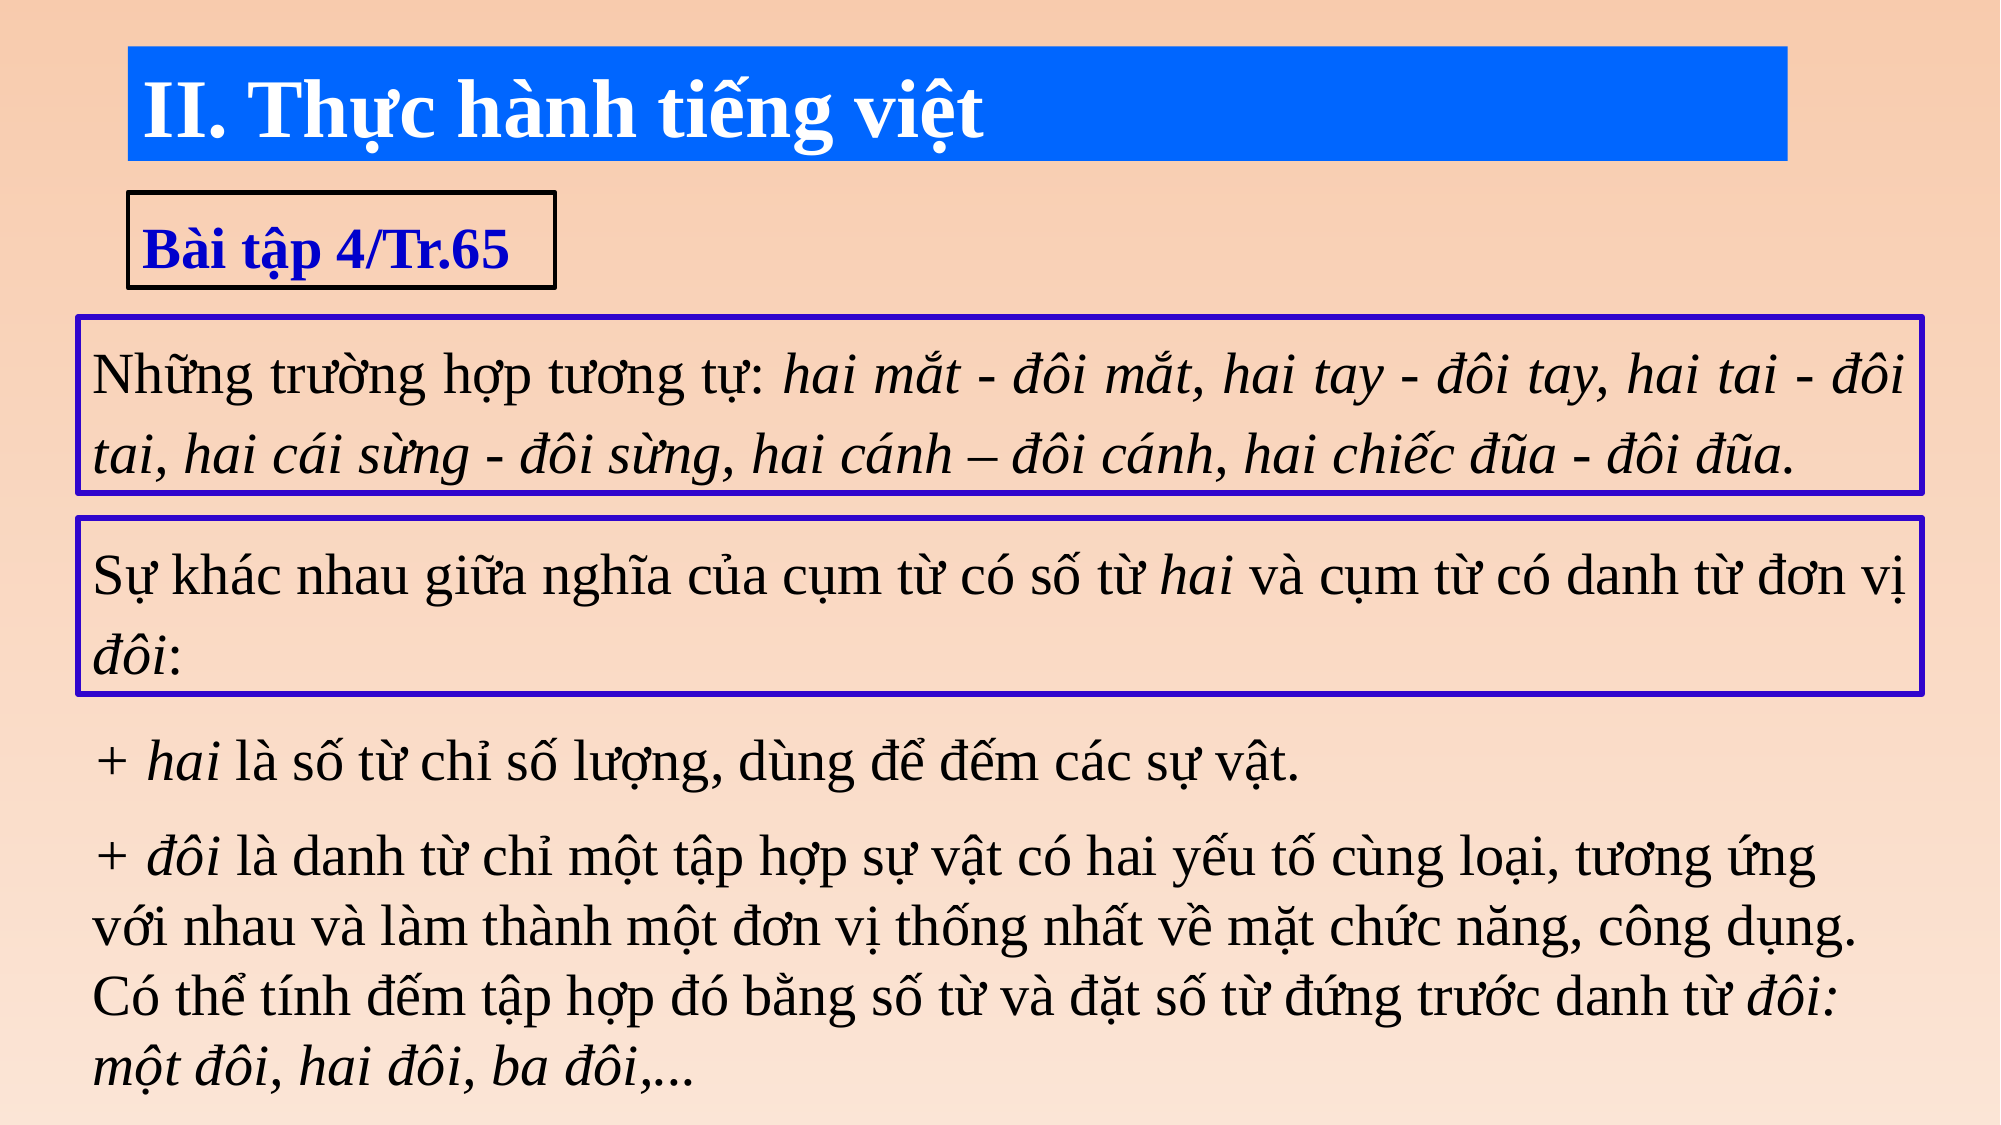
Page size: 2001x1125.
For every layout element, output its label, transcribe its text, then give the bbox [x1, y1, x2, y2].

text_box Những trường hợp tương tự: hai mắt - đôi mắt, hai tay - đôi tay, hai tai - đôi tai, hai cái sừng - đôi sừng, hai cánh – đôi cánh, hai chiếc đũa - đôi đũa. [78, 317, 1922, 493]
text_box Sự khác nhau giữa nghĩa của cụm từ có số từ hai và cụm từ có danh từ đơn vị đôi: [78, 518, 1922, 694]
text_box II. Thực hành tiếng việt [127, 46, 1788, 161]
text_box + hai là số từ chỉ số lượng, dùng để đếm các sự vật. [78, 704, 1476, 800]
text_box + đôi là danh từ chỉ một tập hợp sự vật có hai yếu tố cùng loại, tương ứng với nhau và làm thành một đơn vị thống nhất về mặt chức năng, công dụng. Có thể tính đếm tập hợp đó bằng số từ và đặt số từ đứng trước danh từ đôi: một đôi, hai đôi, ba đôi,... [78, 809, 1880, 1105]
text_box Bài tập 4/Tr.65 [127, 192, 555, 288]
